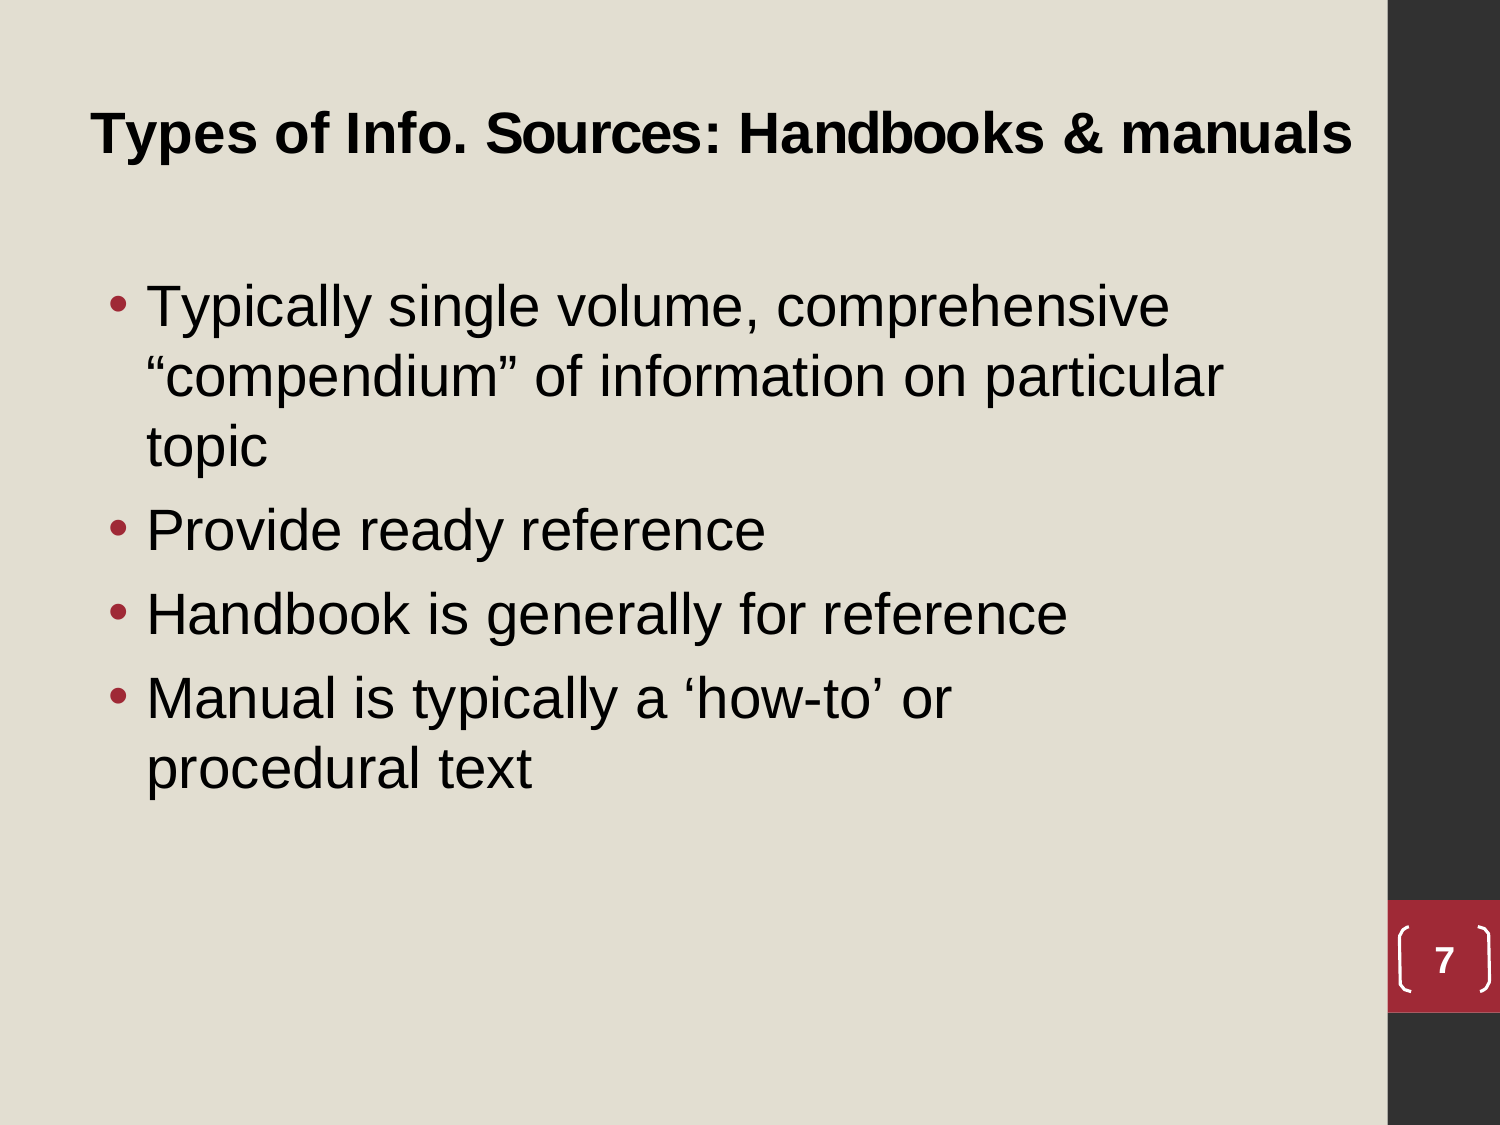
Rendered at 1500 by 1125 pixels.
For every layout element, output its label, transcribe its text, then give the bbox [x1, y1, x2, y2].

text_box 7 [1432, 935, 1458, 983]
title Types of Info. Sources: Handbooks & manuals [87, 59, 1413, 202]
text_box [1477, 926, 1490, 992]
text_box Typically single volume, comprehensive “compendium” of information on particular topic Provide ready reference Handbook is generally for reference Manual is typically a ‘how-to’ or procedural text [106, 268, 1247, 803]
text_box [1399, 926, 1412, 992]
